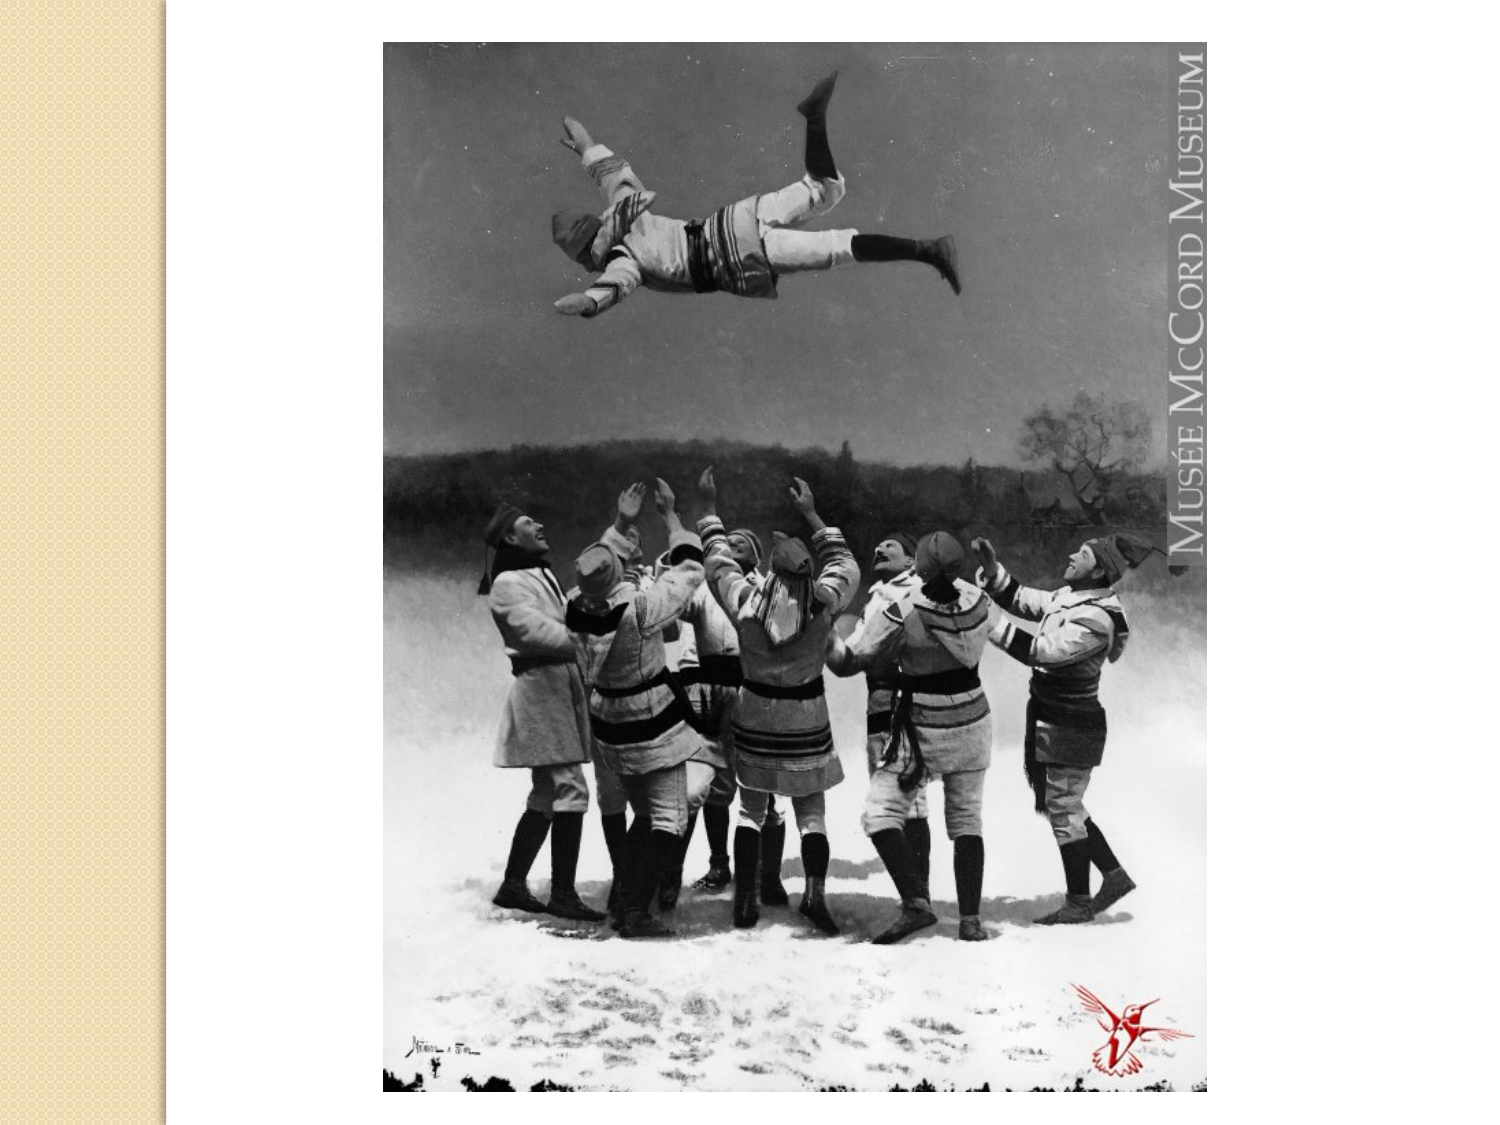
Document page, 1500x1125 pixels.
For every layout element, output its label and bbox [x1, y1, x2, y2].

picture [383, 42, 1207, 1093]
